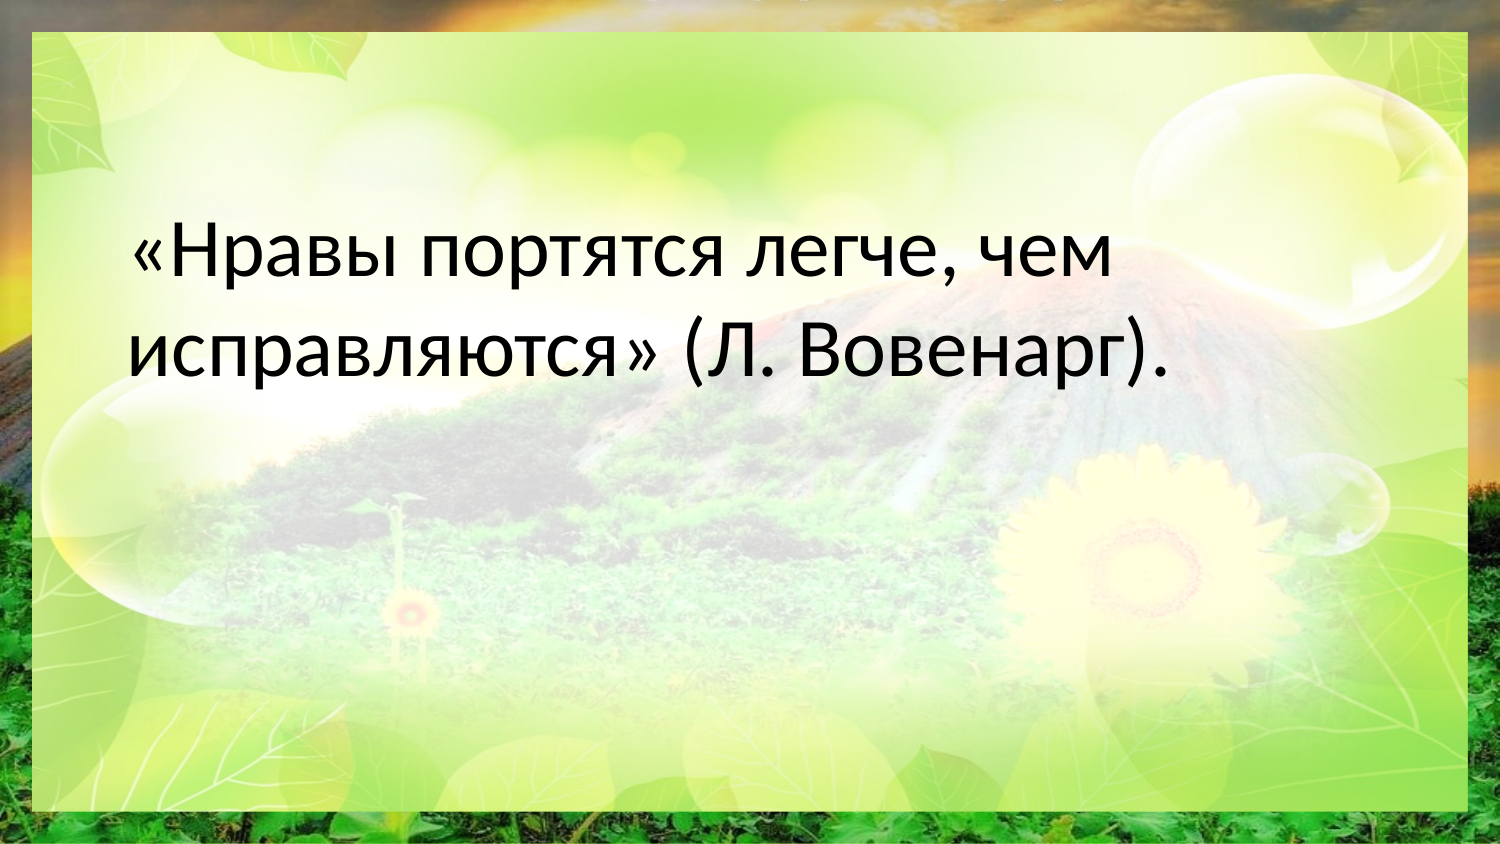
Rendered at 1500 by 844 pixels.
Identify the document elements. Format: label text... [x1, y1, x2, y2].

picture [0, 0, 1500, 844]
text_box «Нравы портятся легче, чем исправляются» (Л. Вовенарг). [112, 185, 1258, 401]
